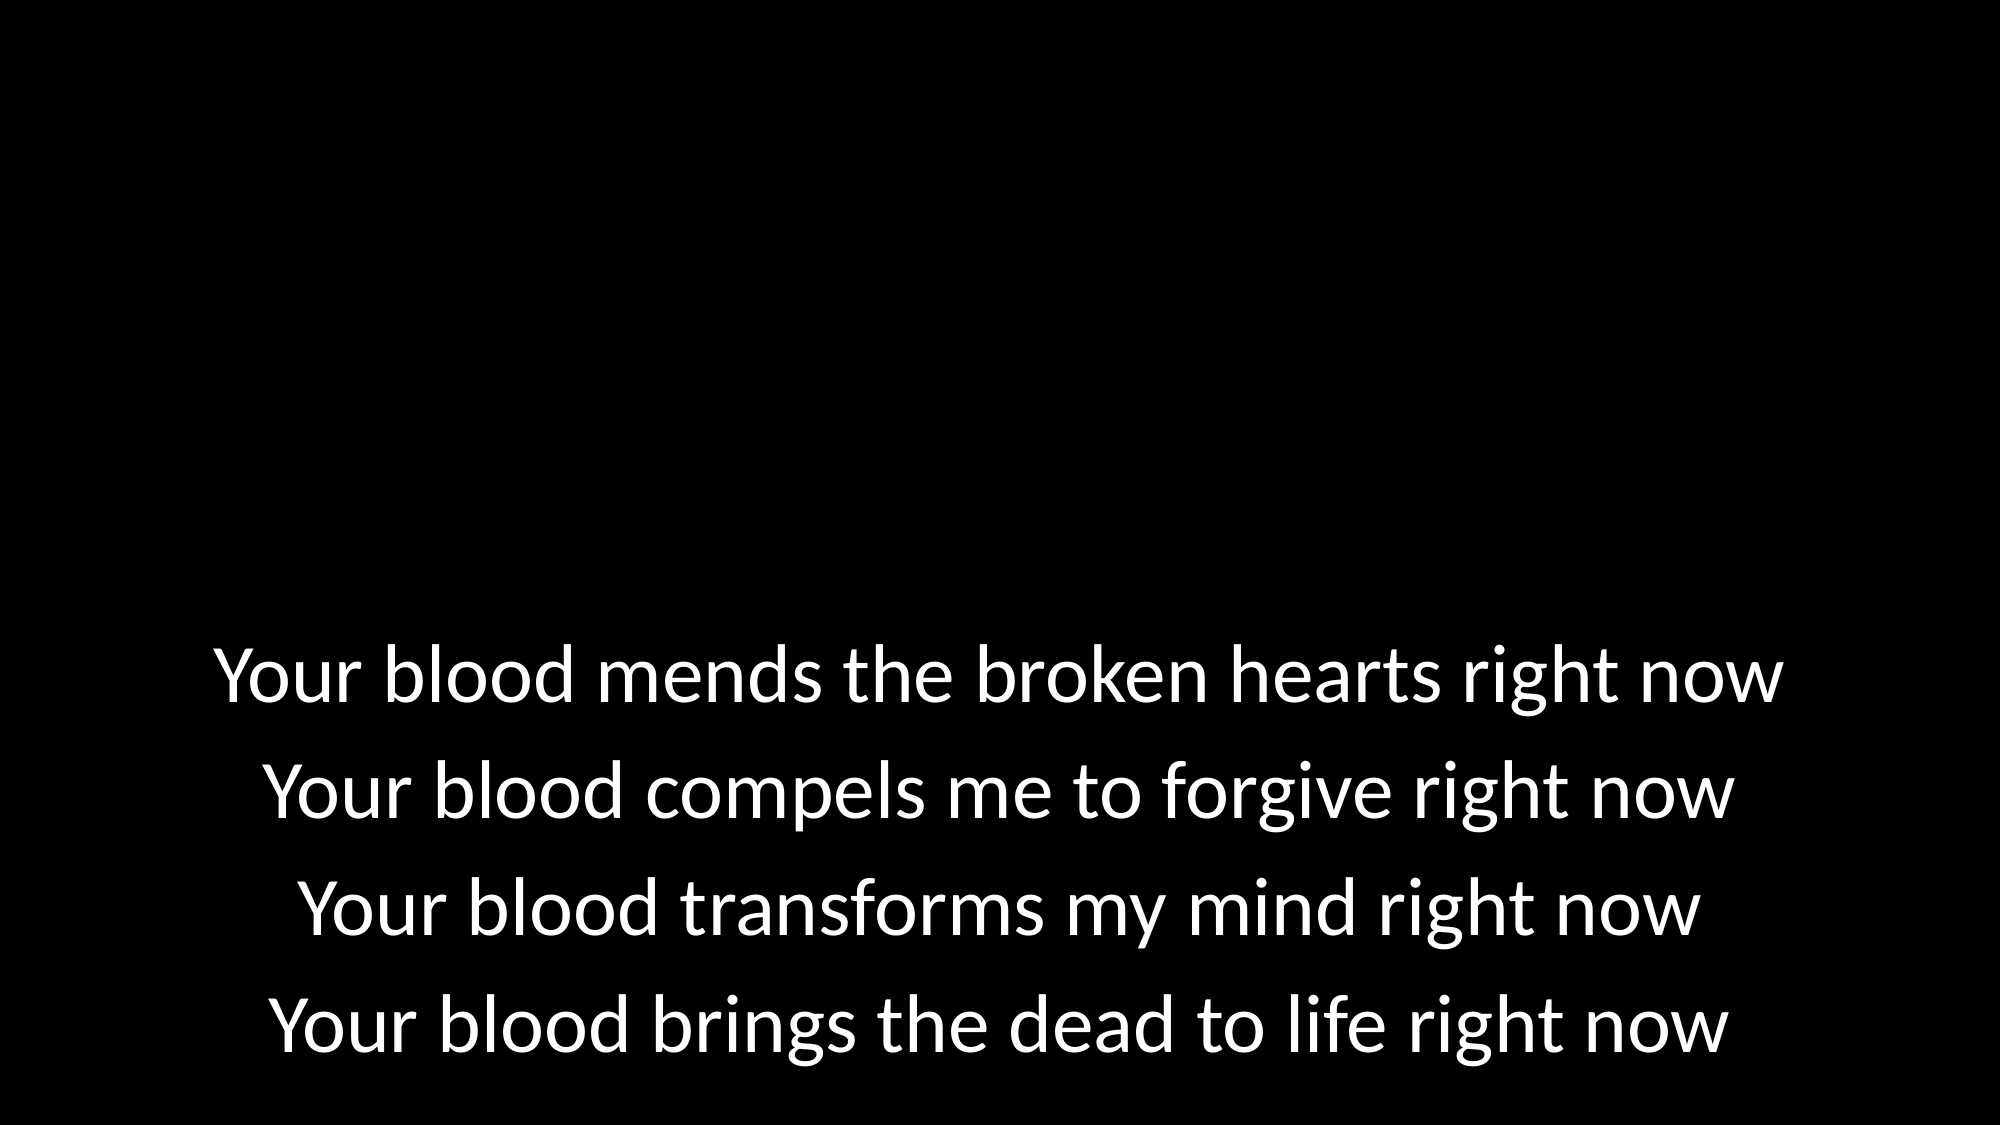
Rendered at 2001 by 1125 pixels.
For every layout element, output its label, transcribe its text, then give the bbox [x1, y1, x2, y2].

subtitle Your blood mends the broken hearts right now Your blood compels me to forgive right now Your blood transforms my mind right now Your blood brings the dead to life right now [0, 562, 2000, 1125]
